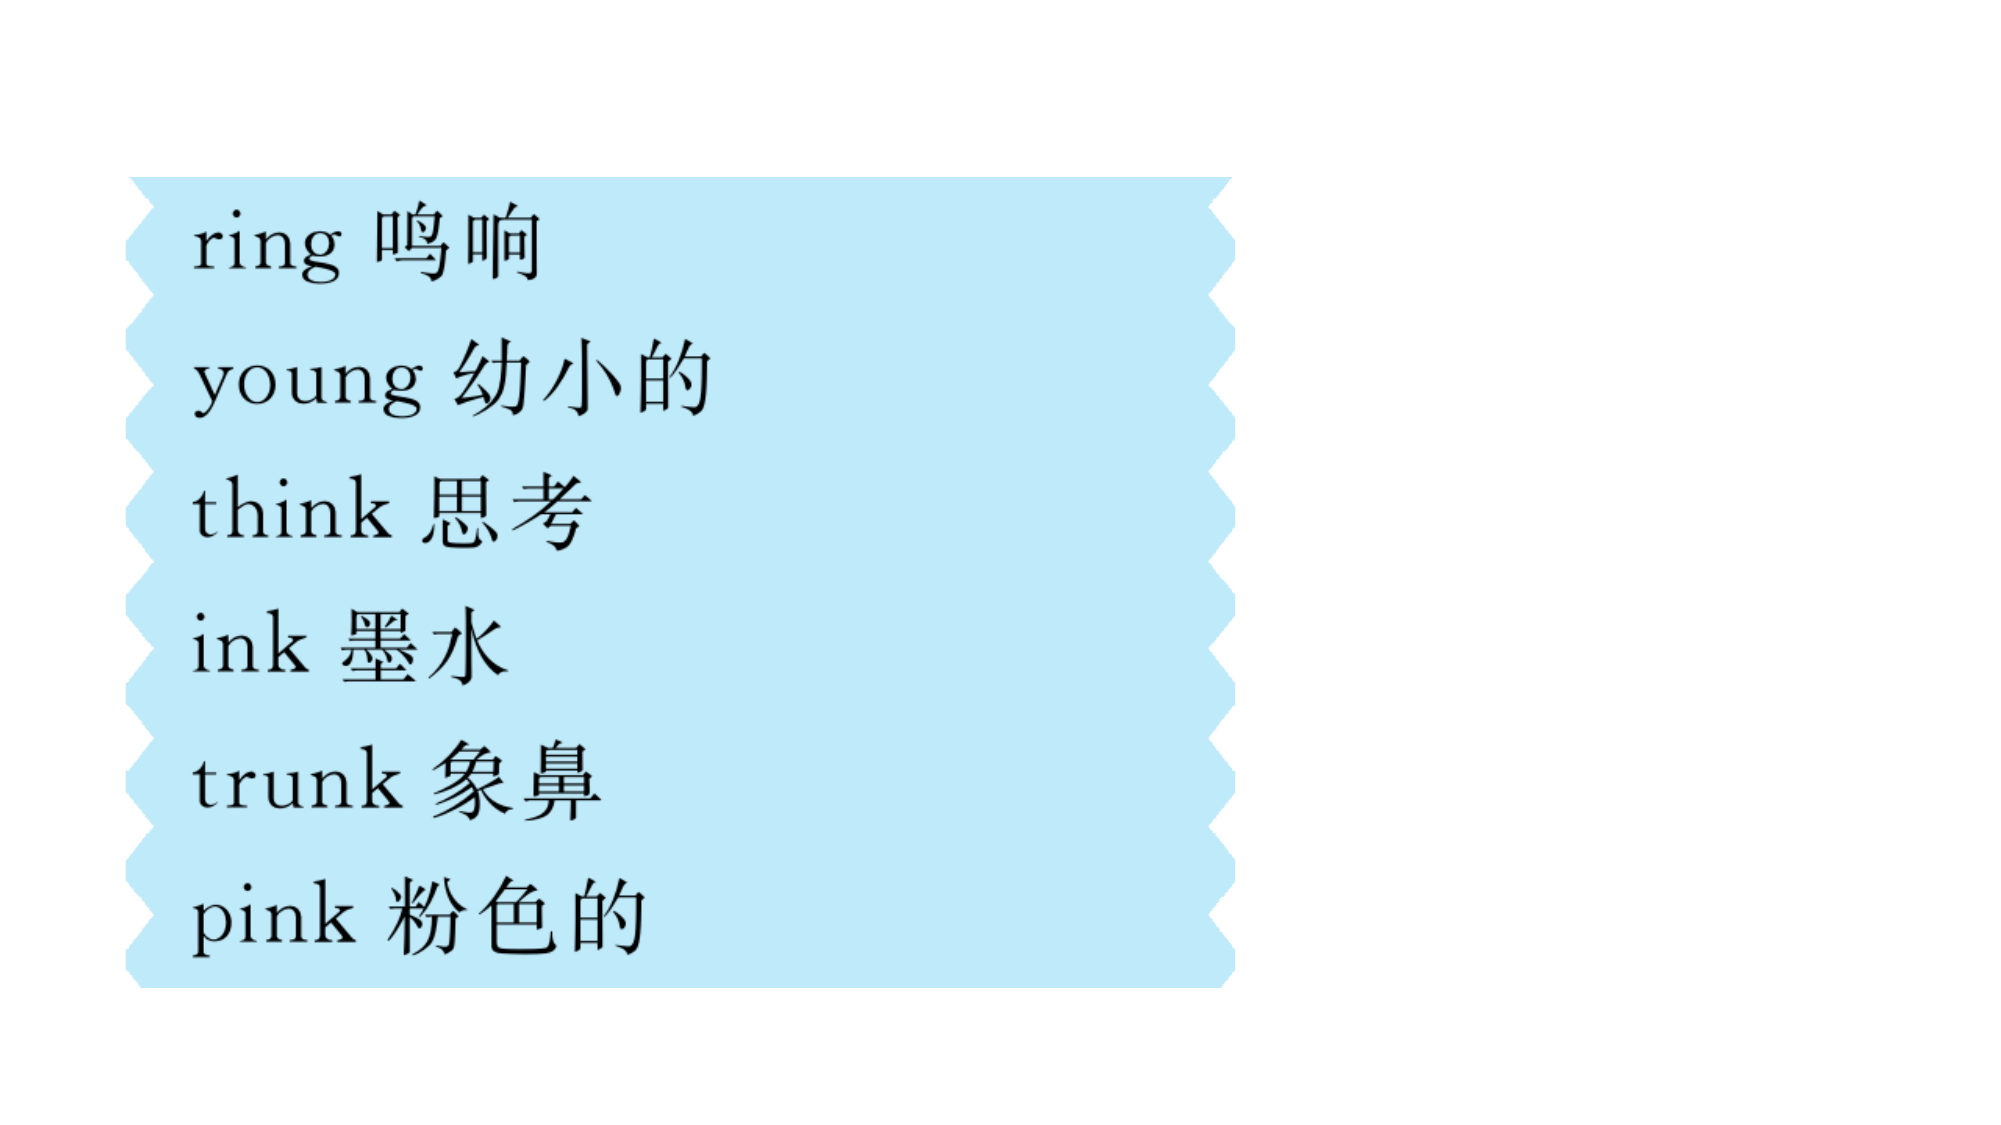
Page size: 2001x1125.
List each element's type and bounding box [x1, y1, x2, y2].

picture [118, 177, 1256, 988]
